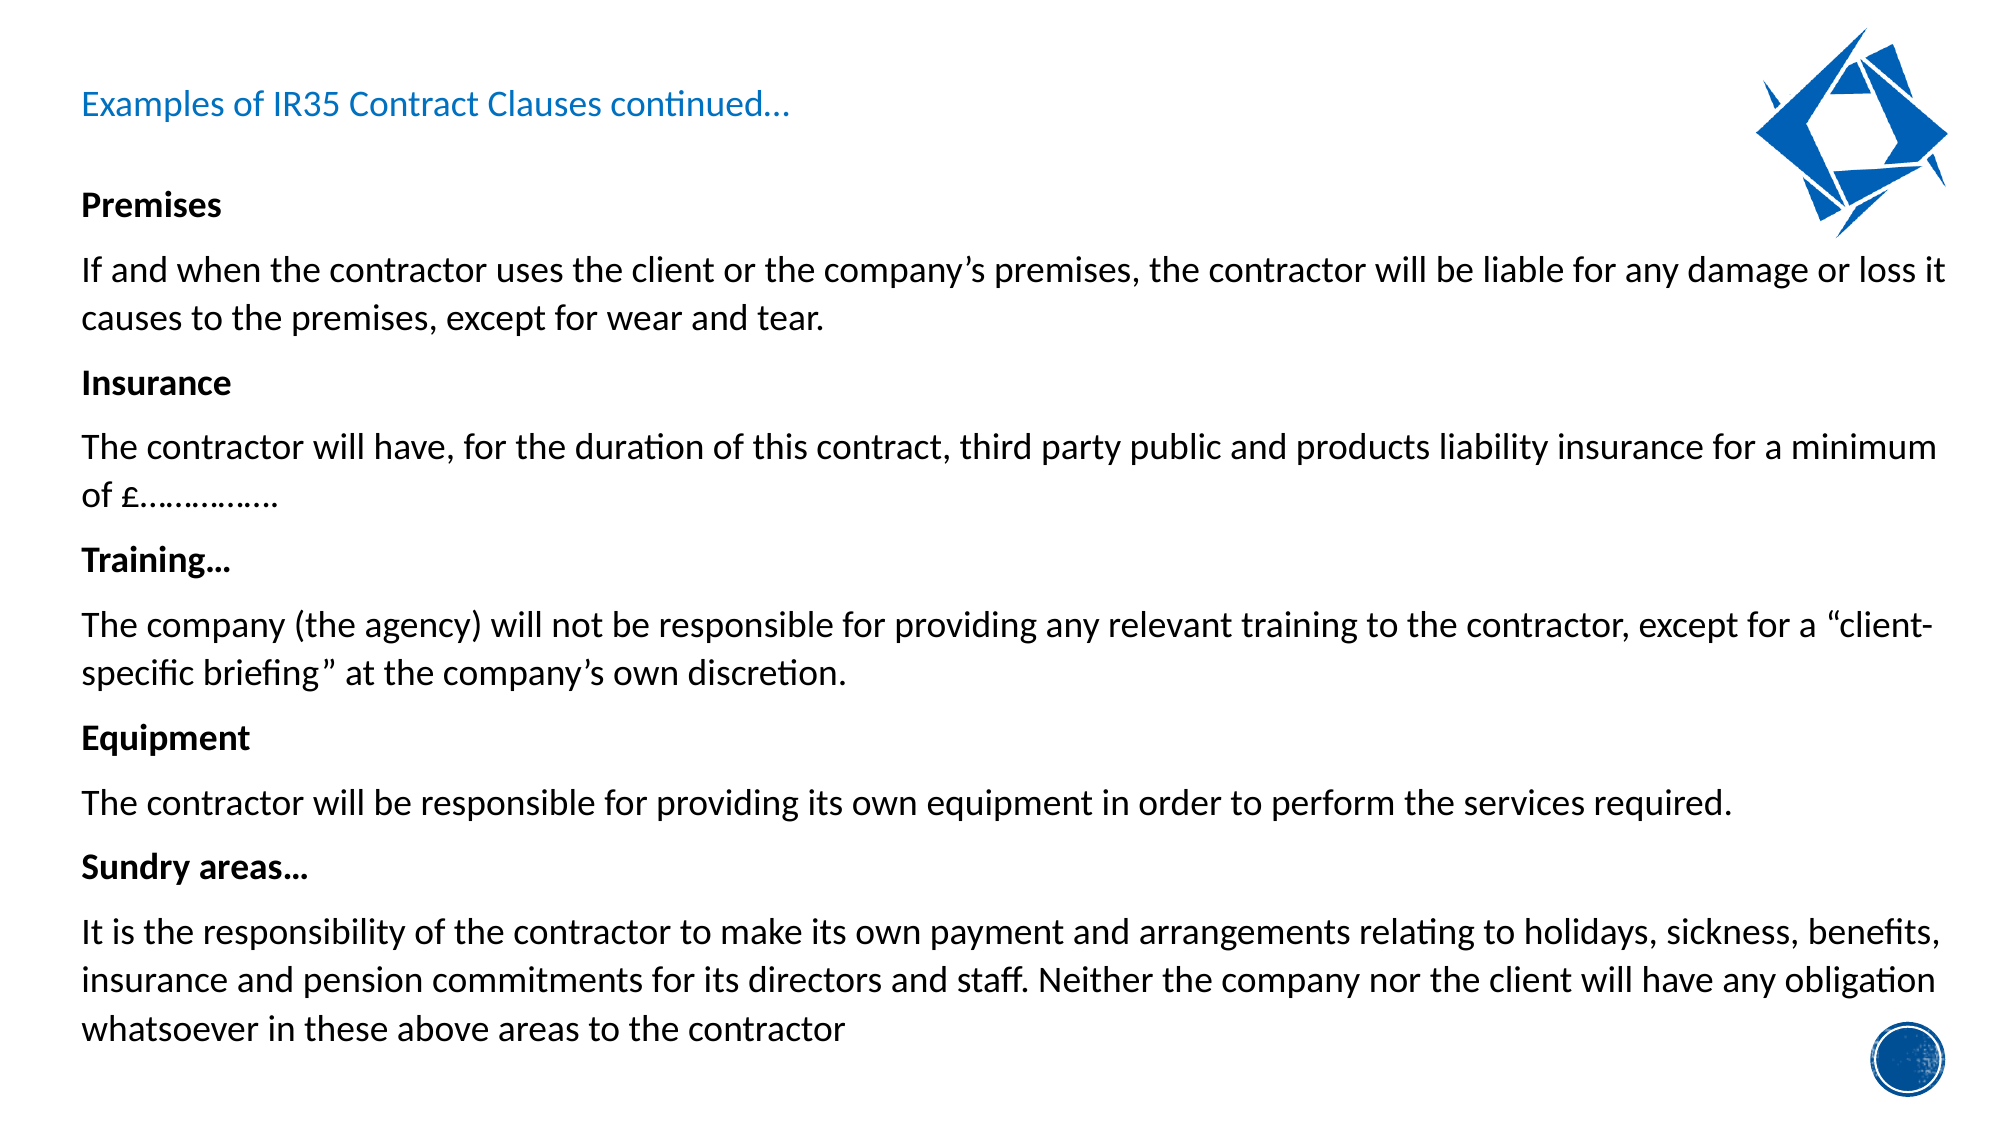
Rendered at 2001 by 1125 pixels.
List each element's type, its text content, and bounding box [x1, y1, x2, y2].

picture [1746, 25, 1960, 239]
text_box Examples of IR35 Contract Clauses continued… [66, 68, 852, 131]
text_box Premises If and when the contractor uses the client or the company’s premises, the contractor will be liable for any damage or loss it causes to the premises, except for wear and tear. Insurance The contractor will have, for the duration of this contract, third party public and products liability insurance for a minimum of £……………. Training… The company (the agency) will not be responsible for providing any relevant training to the contractor, except for a “client-specific briefing” at the company’s own discretion. Equipment The contractor will be responsible for providing its own equipment in order to perform the services required. Sundry areas… It is the responsibility of the contractor to make its own payment and arrangements relating to holidays, sickness, benefits, insurance and pension commitments for its directors and staff. Neither the company nor the client will have any obligation whatsoever in these above areas to the contractor [66, 169, 1964, 1056]
